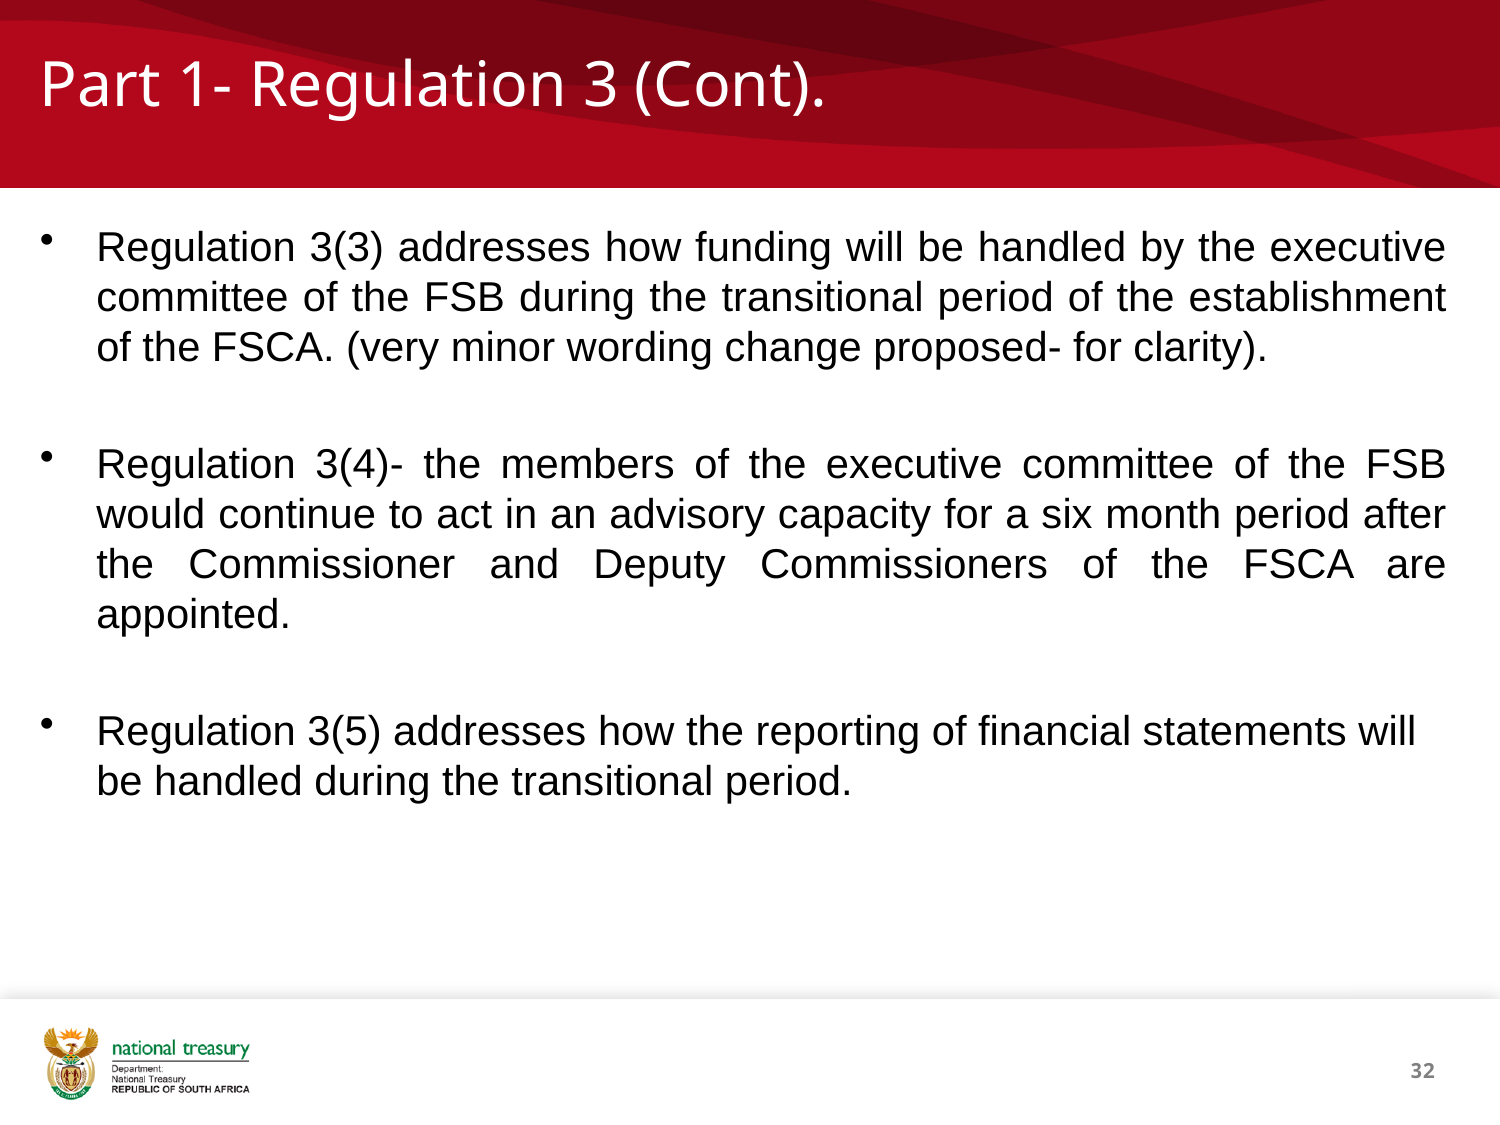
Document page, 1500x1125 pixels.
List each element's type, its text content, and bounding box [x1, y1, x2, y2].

slide_number 32 [1137, 1049, 1451, 1125]
title Part 1- Regulation 3 (Cont). [24, 12, 1301, 151]
picture [0, 0, 1500, 188]
picture [0, 977, 1500, 1125]
list Regulation 3(3) addresses how funding will be handled by the executive committee of the FSB during the transitional period of the establishment of the FSCA. (very minor wording change proposed- for clarity). Regulation 3(4)- the members of the executive committee of the FSB would continue to act in an advisory capacity for a six month period after the Commissioner and Deputy Commissioners of the FSCA are appointed. Regulation 3(5) addresses how the reporting of financial statements will be handled during the transitional period. [24, 212, 1463, 963]
